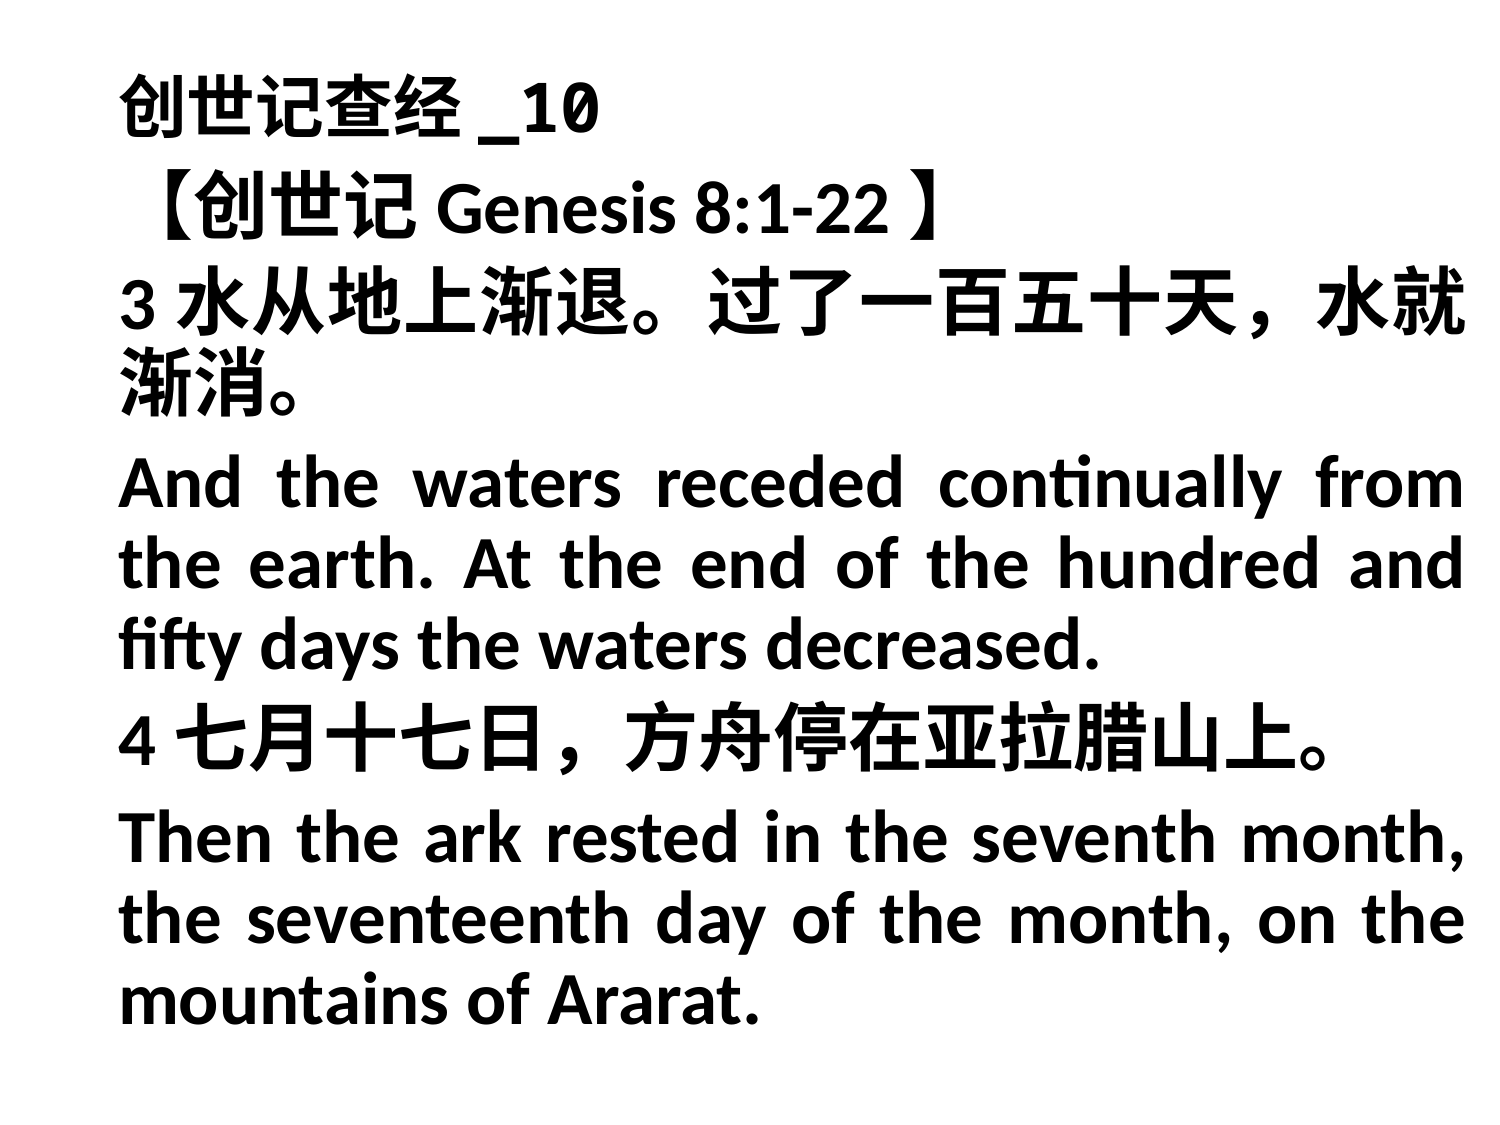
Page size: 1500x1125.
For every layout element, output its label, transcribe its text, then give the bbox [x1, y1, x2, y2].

list 【创世记Genesis 8:1-22】 3水从地上渐退。过了一百五十天，水就渐消。 And the waters receded continually from the earth. At the end of the hundred and fifty days the waters decreased. 4七月十七日，方舟停在亚拉腊山上。 Then the ark rested in the seventh month, the seventeenth day of the month, on the mountains of Ararat. [103, 160, 1483, 1106]
title 创世记查经_10 [103, 59, 1397, 160]
